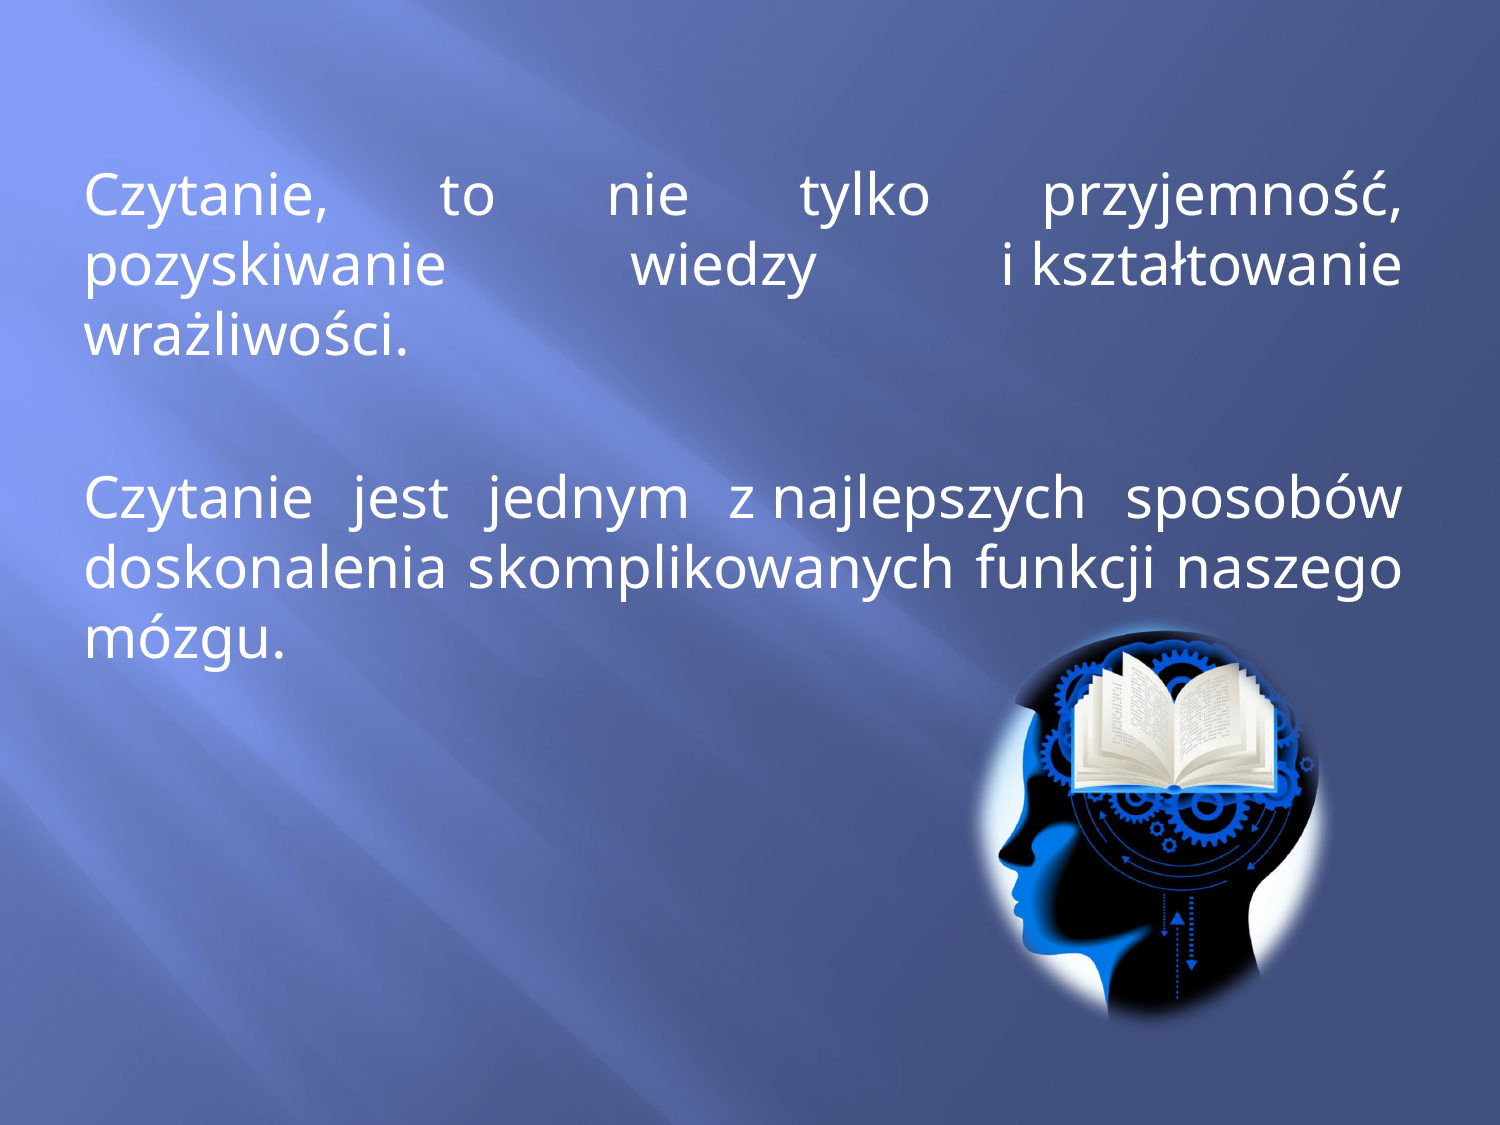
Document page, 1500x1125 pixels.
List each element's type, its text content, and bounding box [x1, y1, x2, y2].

picture [962, 609, 1339, 1036]
list Czytanie, to nie tylko przyjemność, pozyskiwanie wiedzy i kształtowanie wrażliwości. Czytanie jest jednym z najlepszych sposobów doskonalenia skomplikowanych funkcji naszego mózgu. [68, 149, 1419, 893]
